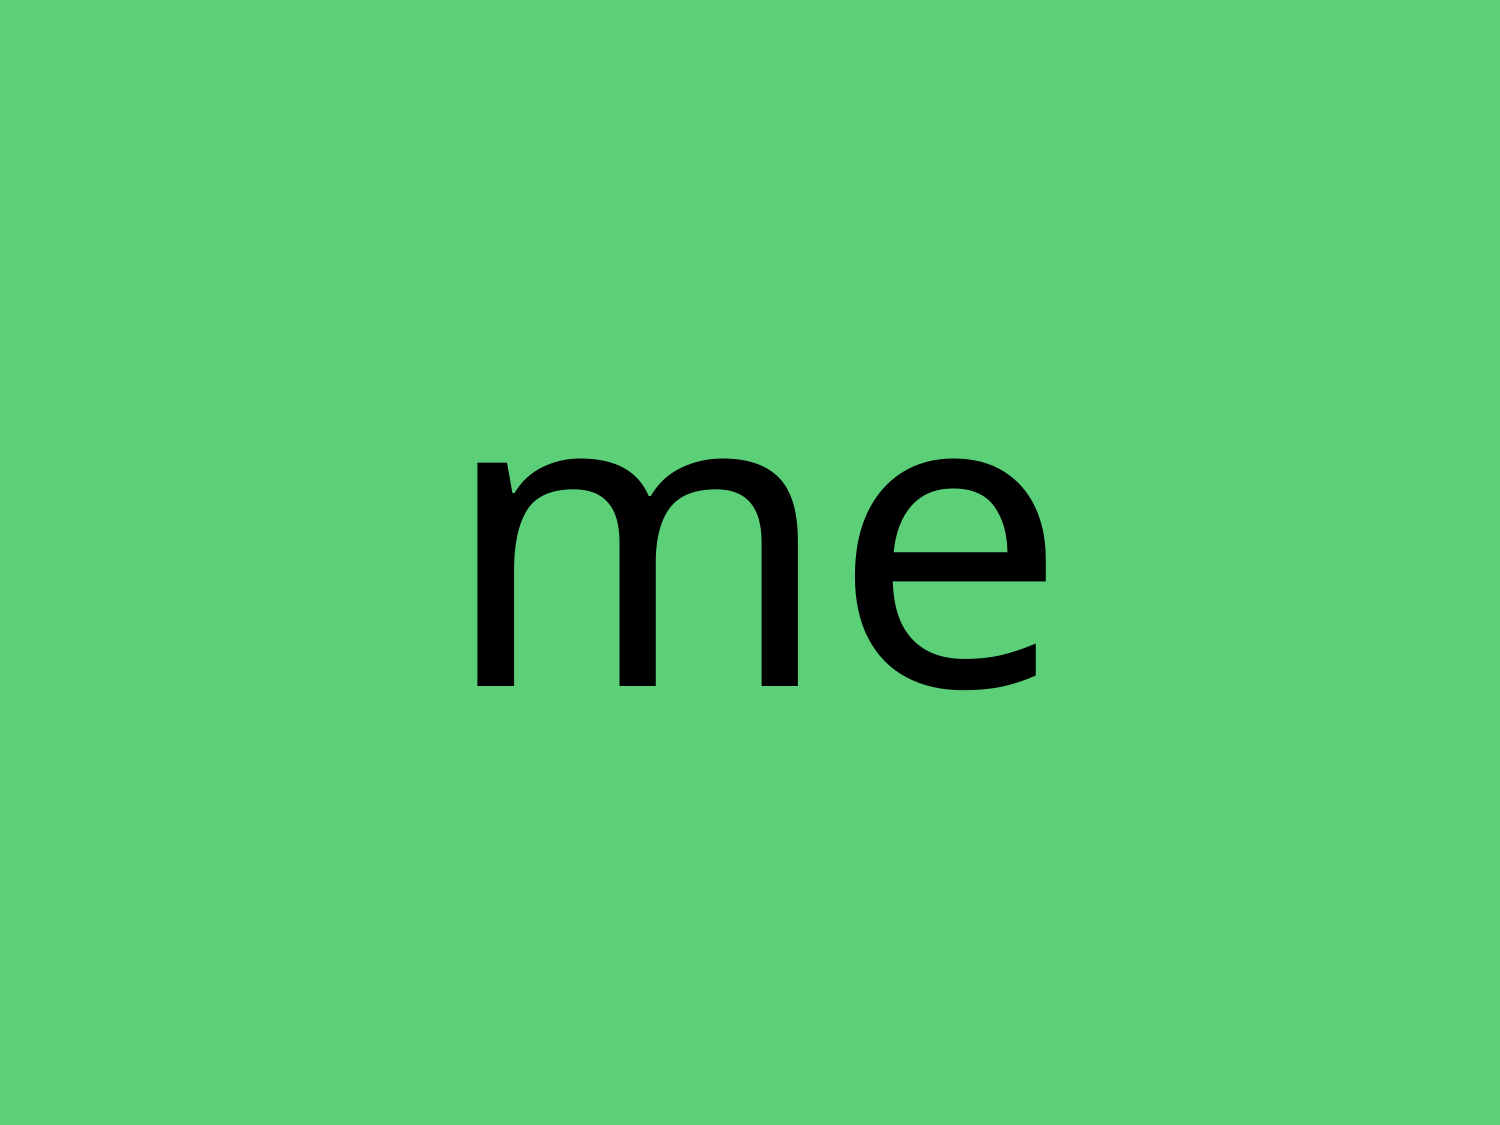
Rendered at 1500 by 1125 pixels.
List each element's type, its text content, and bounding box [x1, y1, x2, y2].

text_box me [148, 262, 1362, 778]
